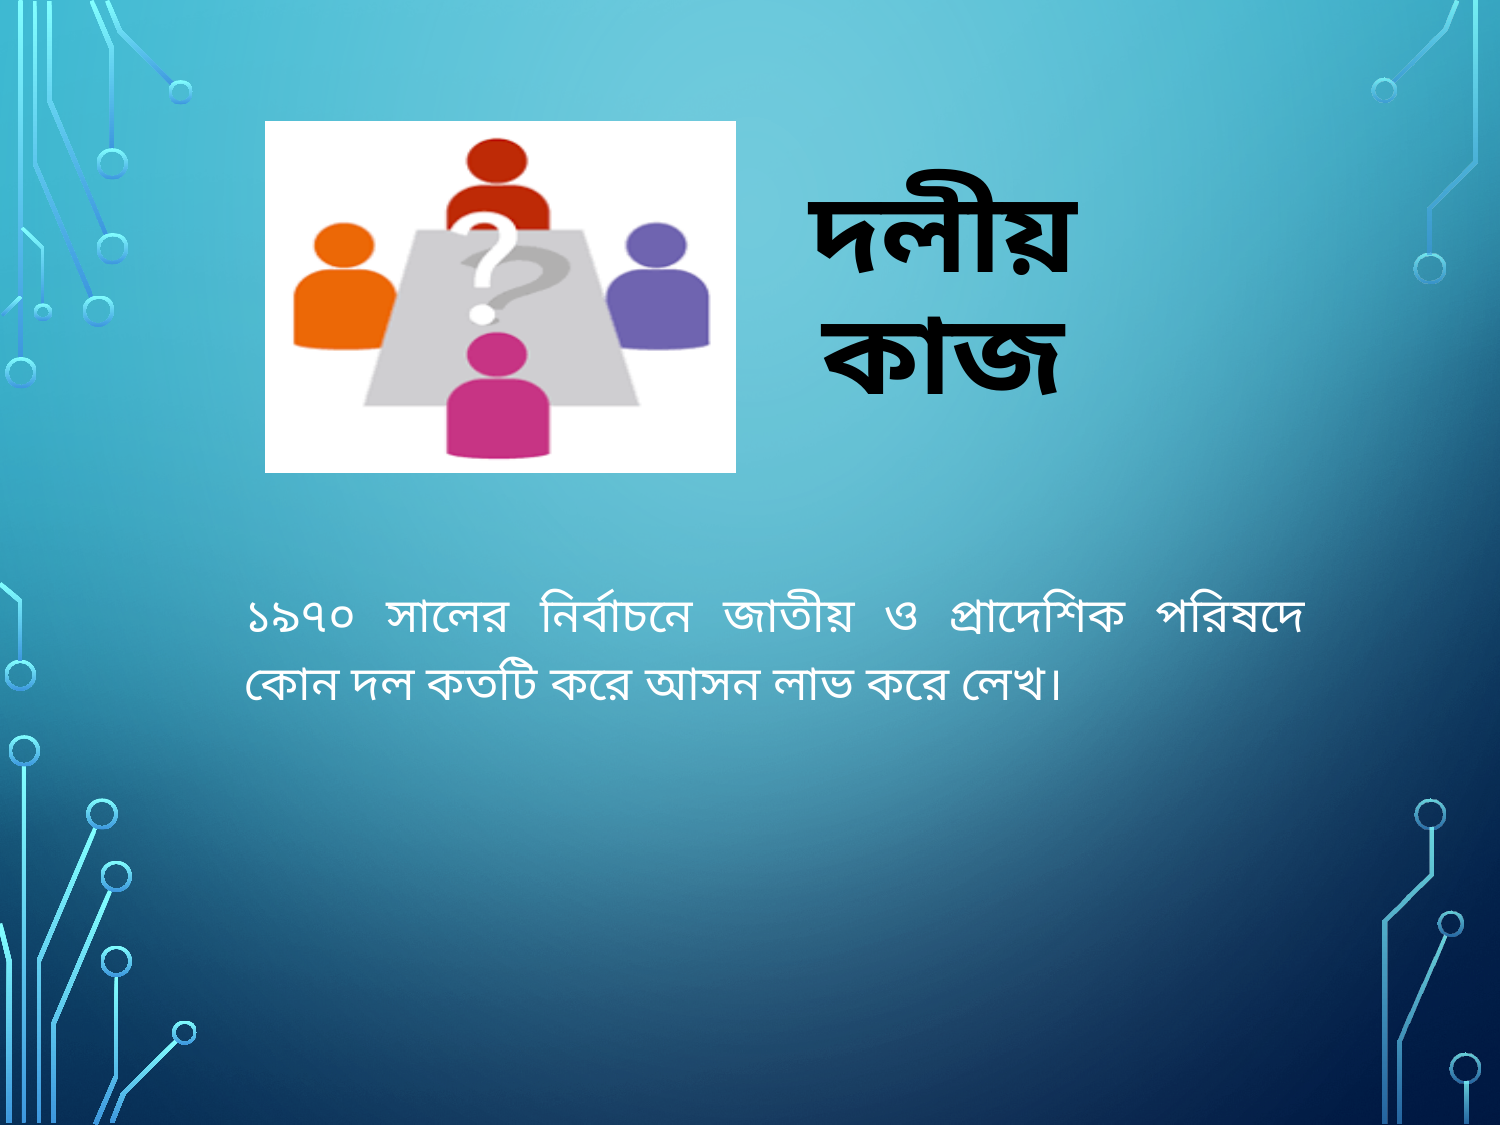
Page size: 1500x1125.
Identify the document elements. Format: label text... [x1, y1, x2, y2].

list ১৯৭০ সালের নির্বাচনে জাতীয় ও প্রাদেশিক পরিষদে কোন দল কতটি করে আসন লাভ করে লেখ। [229, 565, 1320, 719]
title দলীয় কাজ [737, 238, 1160, 356]
picture [265, 120, 737, 473]
